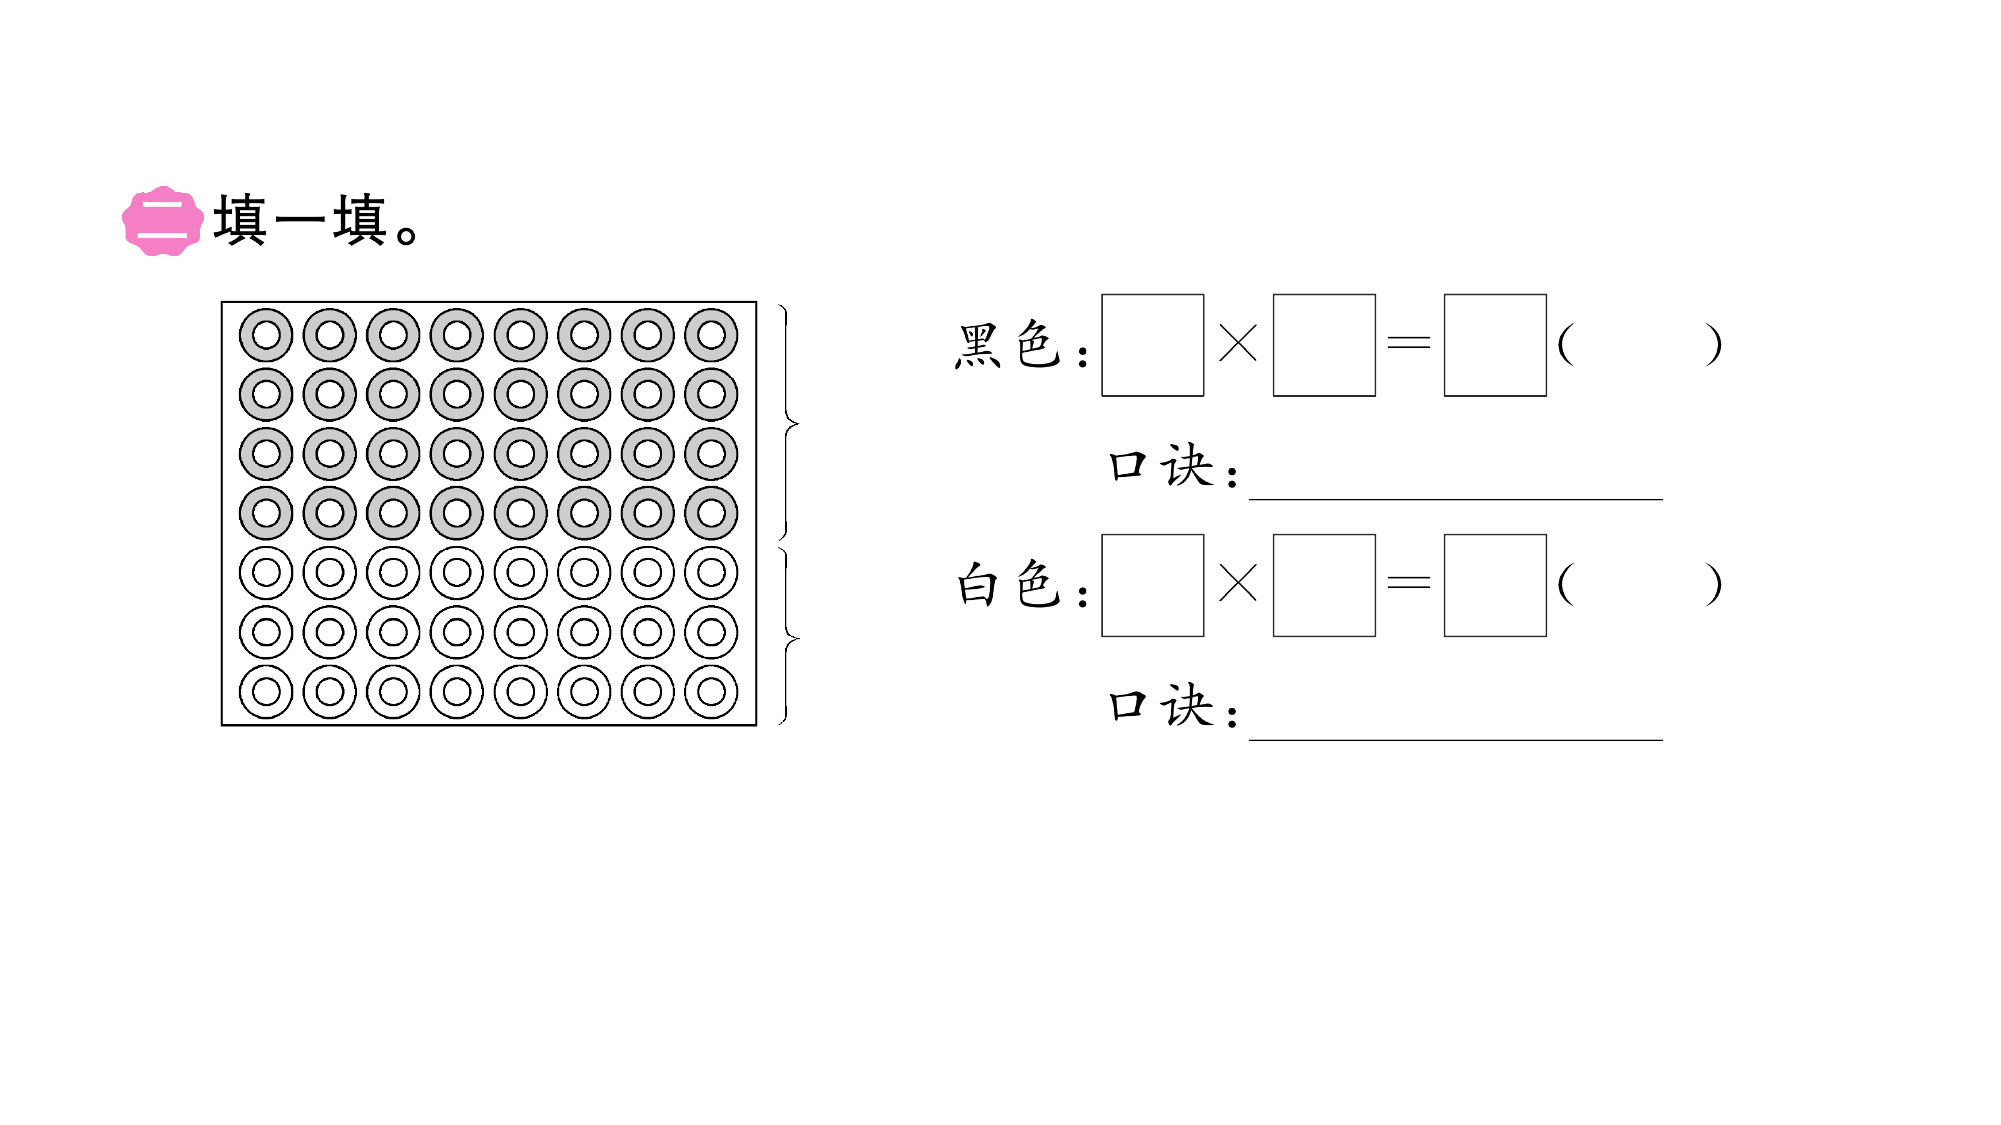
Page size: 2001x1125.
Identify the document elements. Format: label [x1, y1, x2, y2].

picture [118, 177, 2000, 767]
